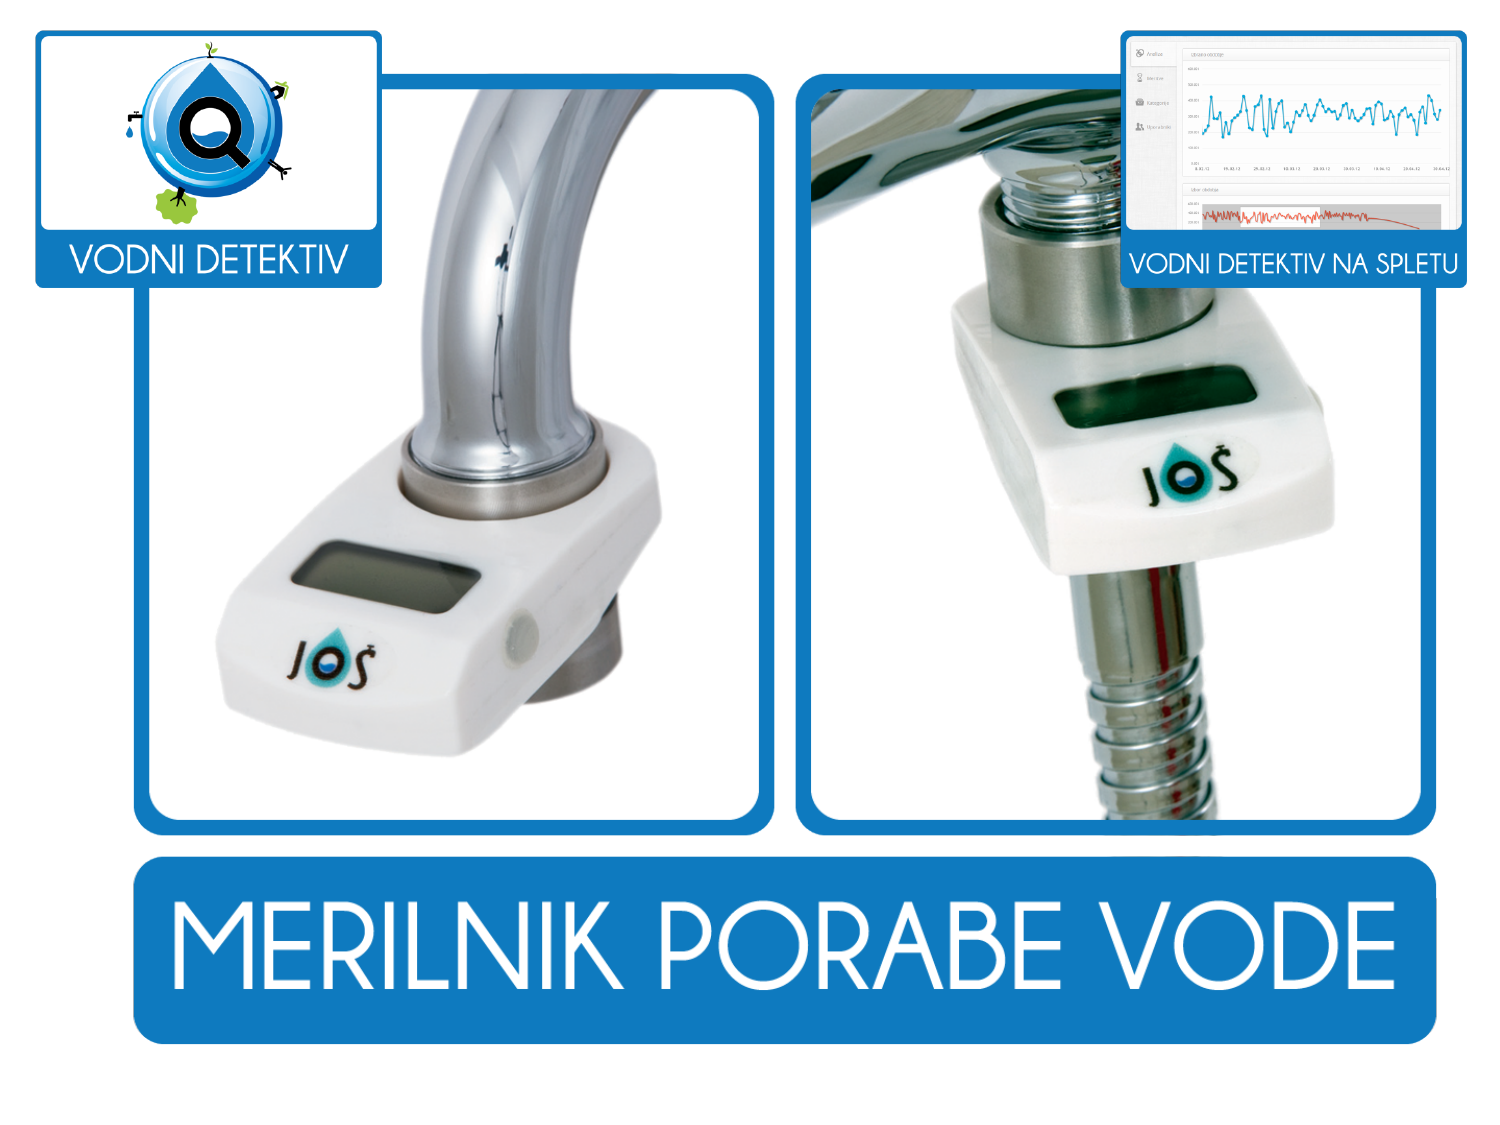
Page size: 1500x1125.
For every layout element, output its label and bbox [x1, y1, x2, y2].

picture [30, 25, 1471, 1060]
